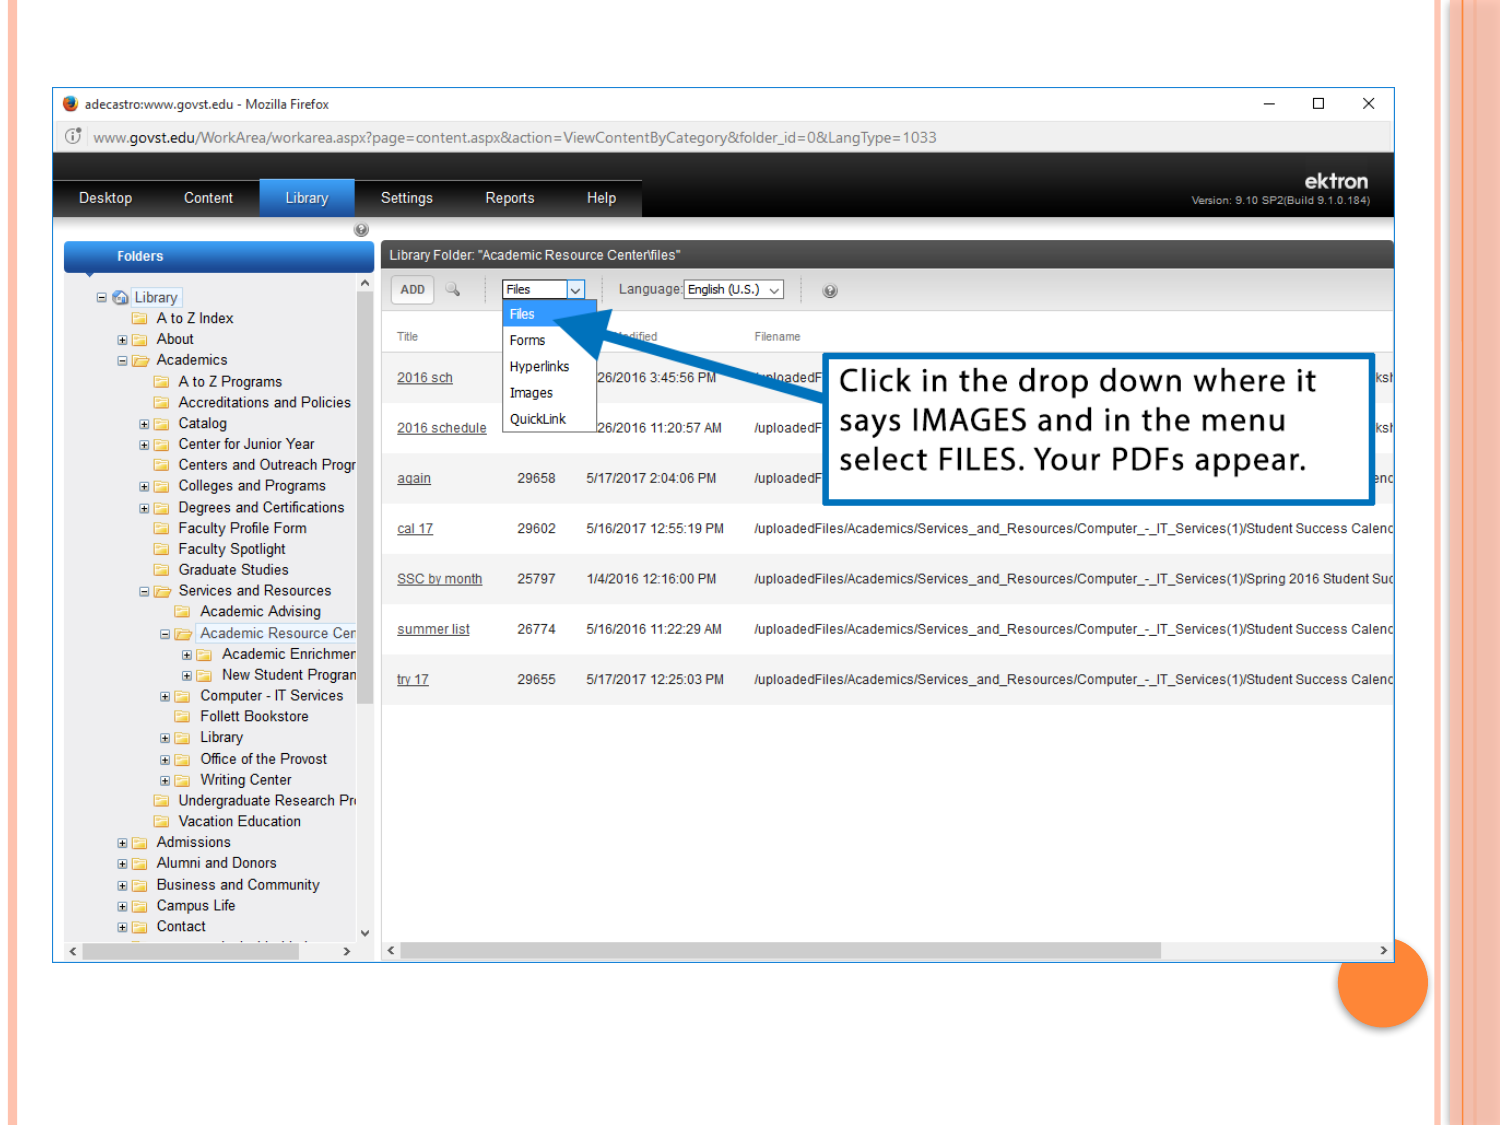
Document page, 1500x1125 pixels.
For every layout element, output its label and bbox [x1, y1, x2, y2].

picture [51, 86, 1396, 964]
